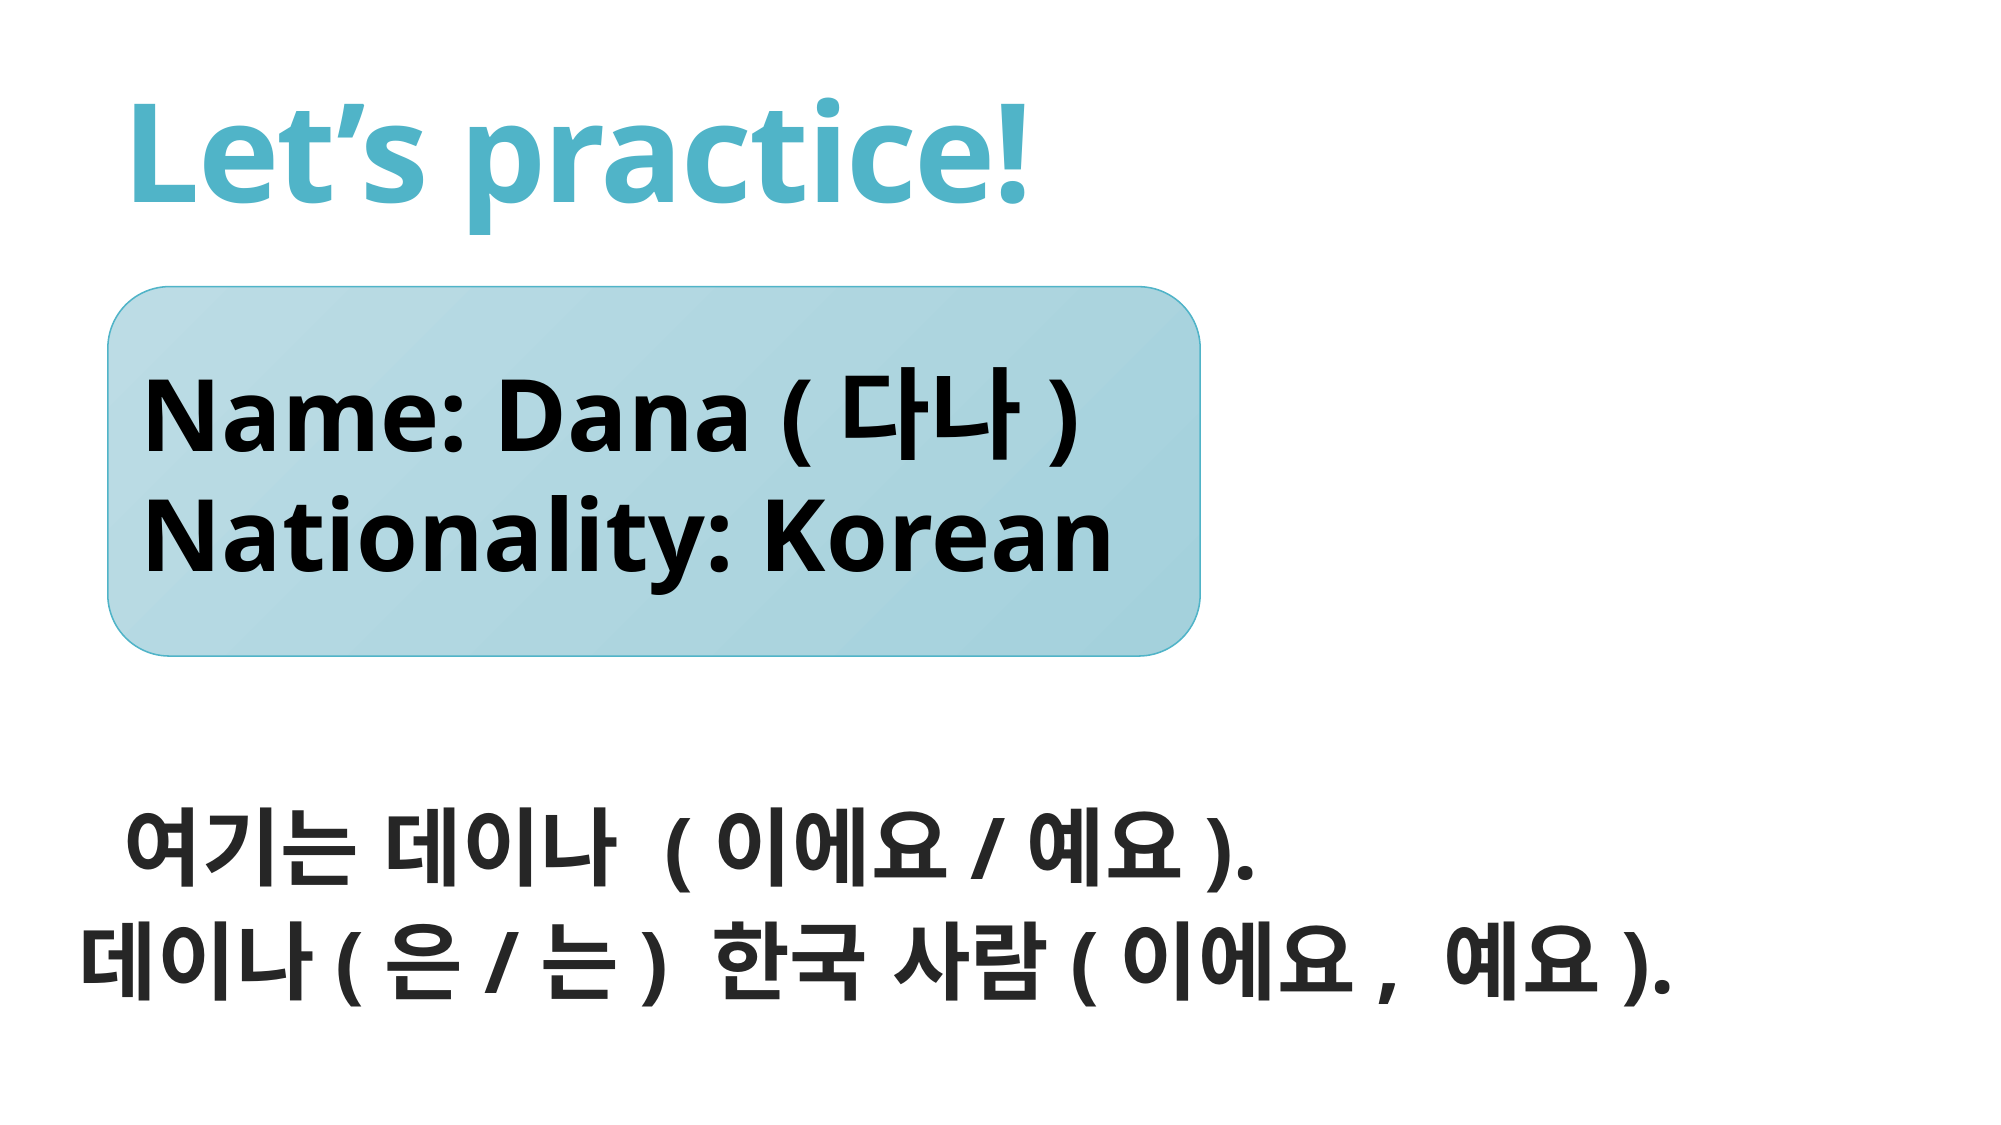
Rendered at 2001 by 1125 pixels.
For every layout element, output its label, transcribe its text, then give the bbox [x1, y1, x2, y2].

text_box Name: Dana (다나) Nationality: Korean [107, 285, 1201, 657]
list 여기는 데이나 (이에요/예요). 데이나(은/는) 한국 사람(이에요, 예요). [39, 329, 1982, 1090]
title Let’s practice! [107, 81, 1875, 239]
